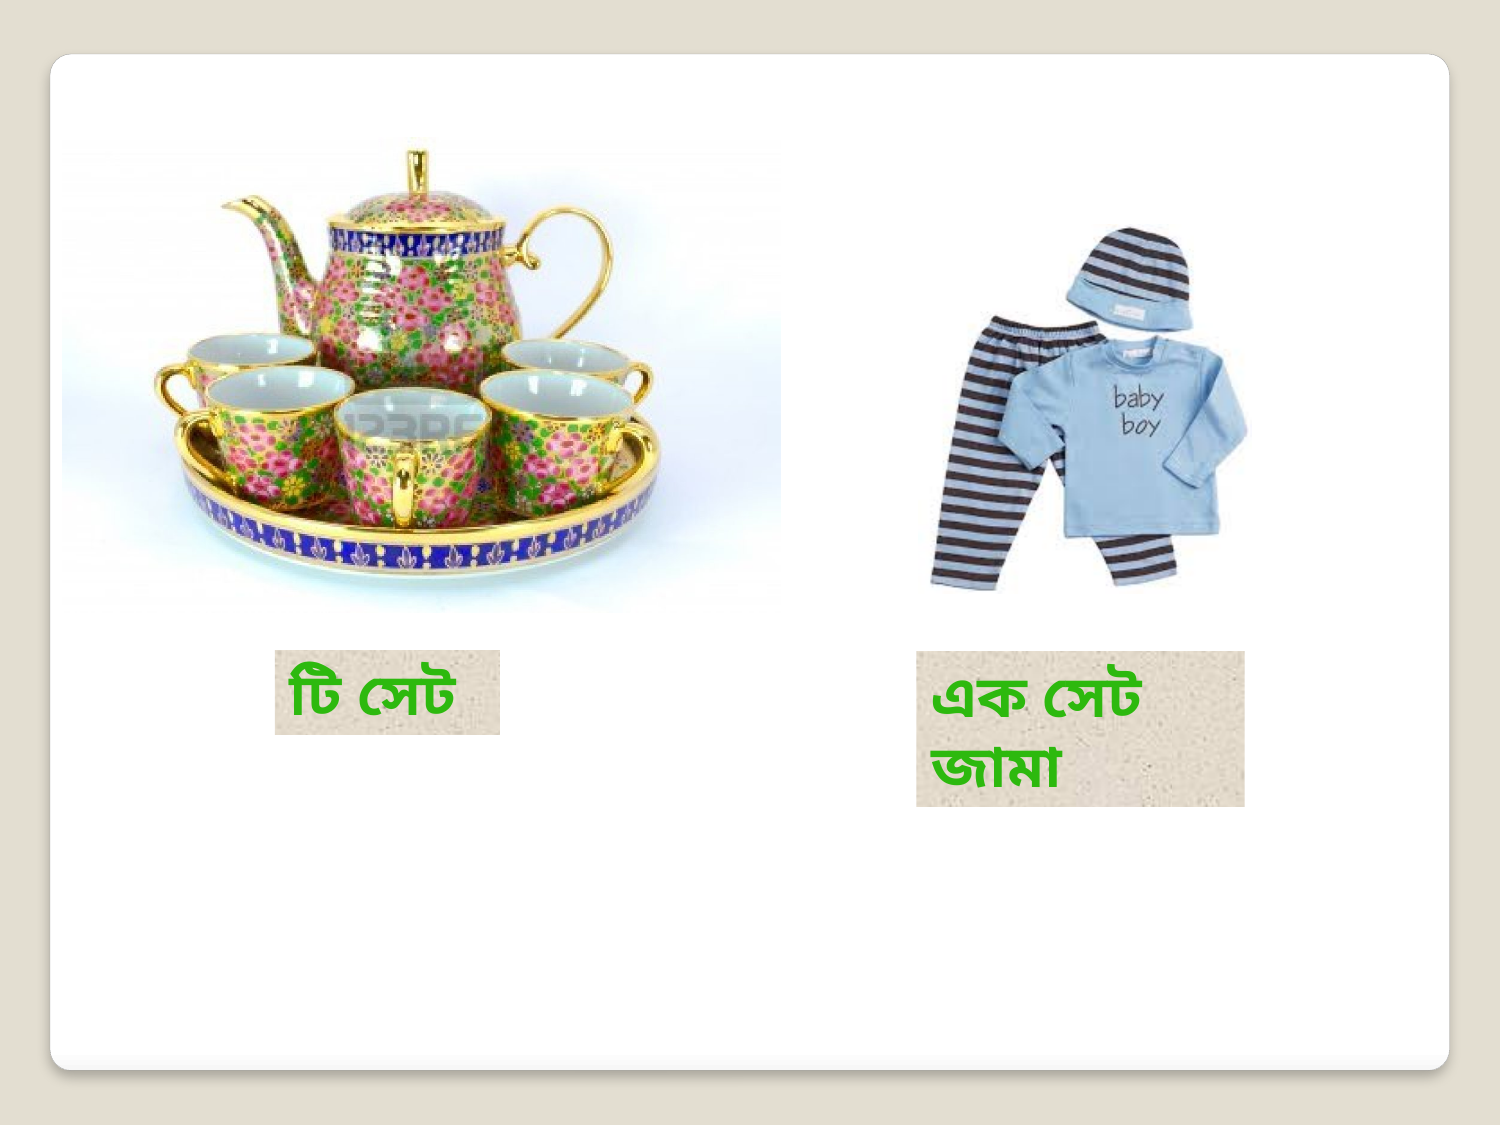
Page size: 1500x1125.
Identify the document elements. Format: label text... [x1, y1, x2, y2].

text_box এক সেট জামা [916, 651, 1245, 807]
picture [918, 224, 1252, 594]
picture [62, 137, 781, 614]
text_box টি সেট [274, 650, 500, 735]
